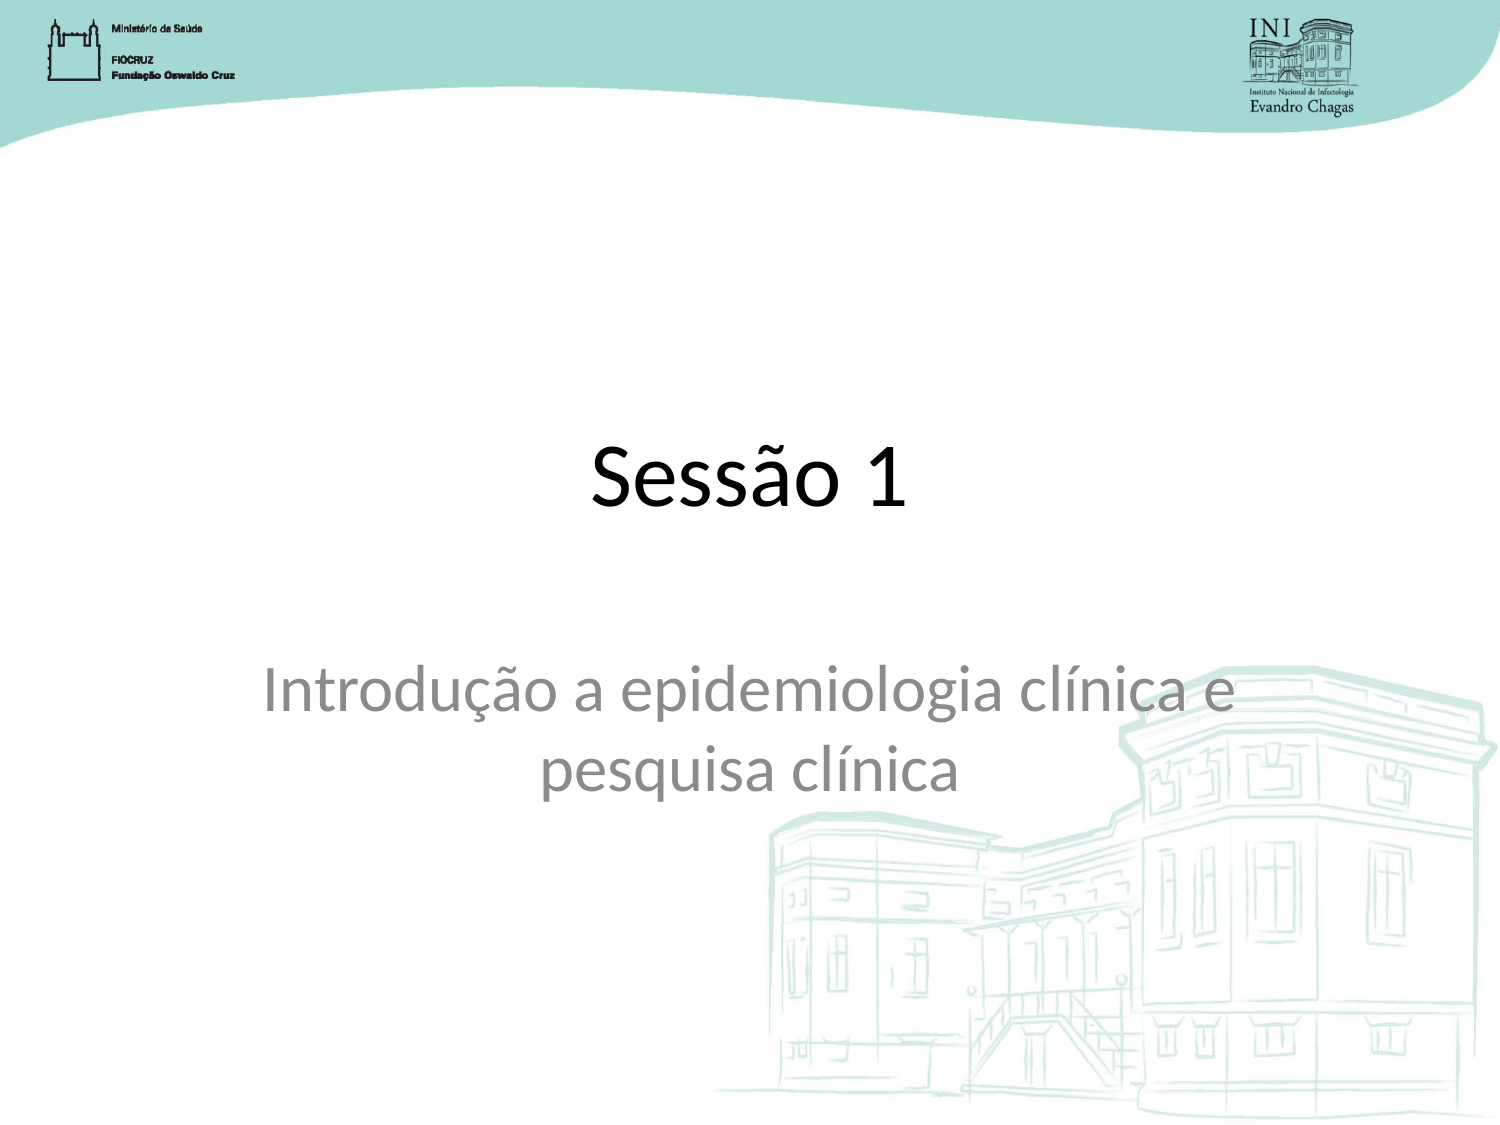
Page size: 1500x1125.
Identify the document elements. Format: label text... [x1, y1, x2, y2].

subtitle Introdução a epidemiologia clínica e pesquisa clínica [225, 637, 1275, 925]
picture [0, 0, 1500, 1125]
title Sessão 1 [112, 349, 1388, 591]
